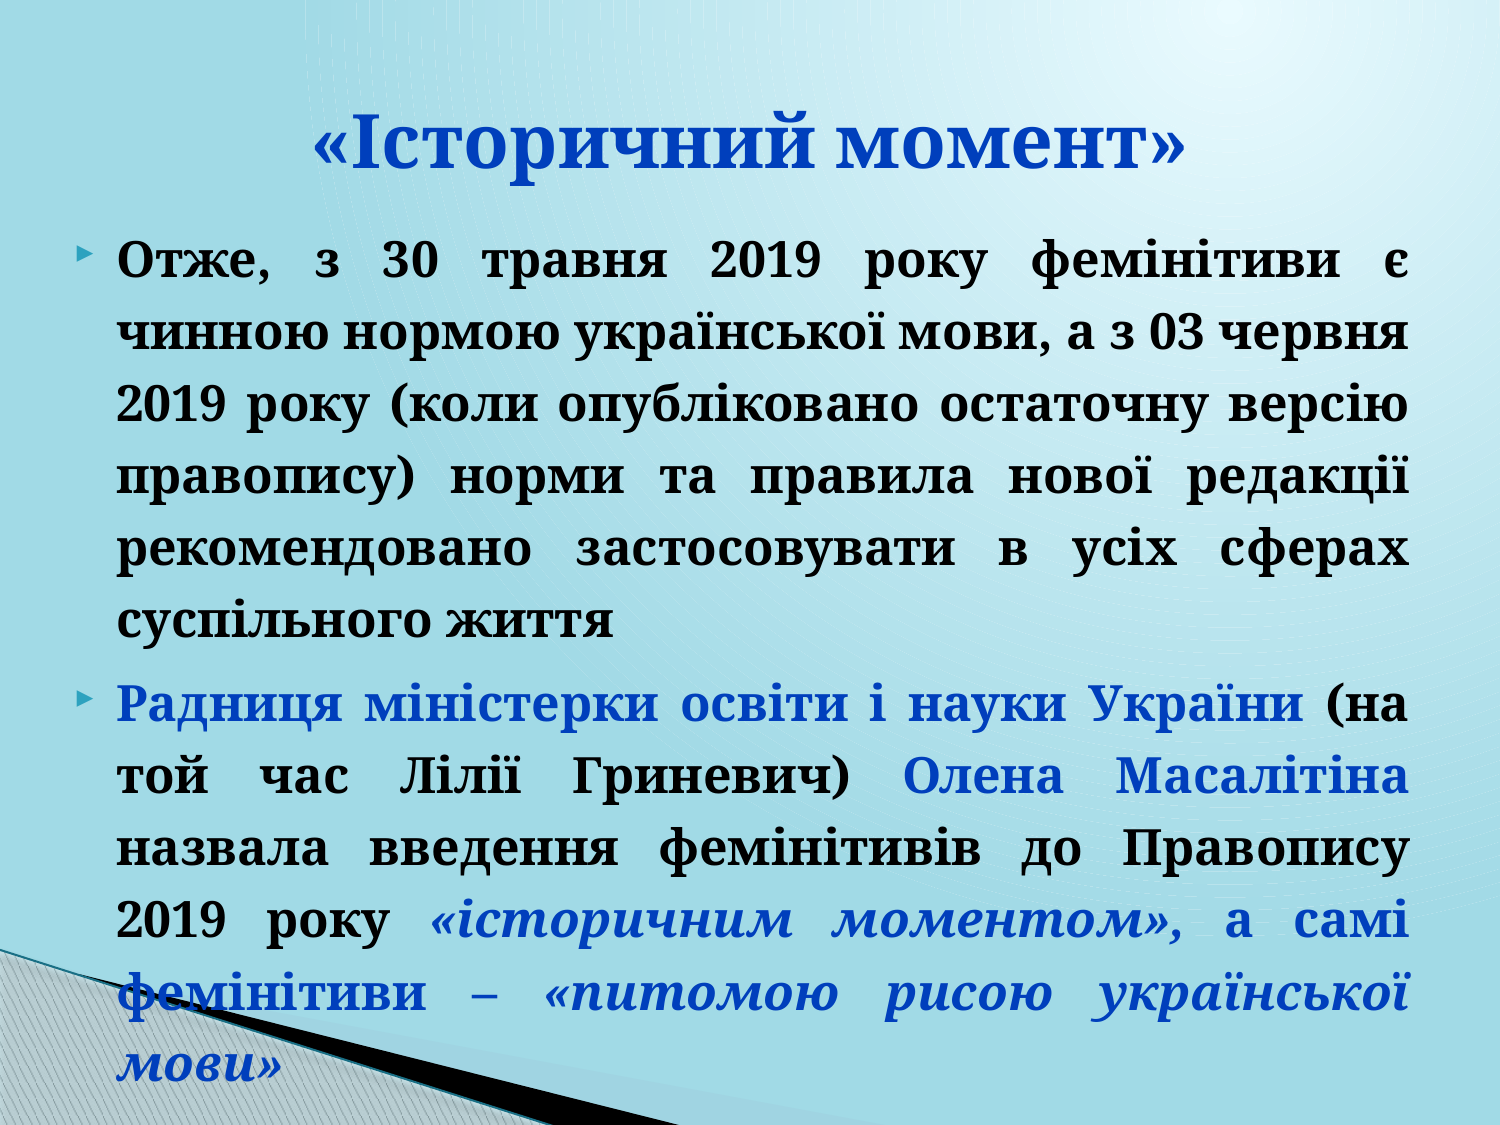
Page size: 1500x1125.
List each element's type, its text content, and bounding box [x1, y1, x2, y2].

title «Історичний момент» [75, 45, 1425, 233]
list Отже, з 30 травня 2019 року фемінітиви є чинною нормою української мови, а з 03 червня 2019 року (коли опубліковано остаточну версію правопису) норми та правила нової редакції рекомендовано застосовувати в усіх сферах суспільного життя Радниця міністерки освіти і науки України (на той час Лілії Гриневич) Олена Масалітіна назвала введення фемінітивів до Правопису 2019 року «історичним моментом», а самі фемінітиви – «питомою рисою української мови» [41, 208, 1425, 986]
